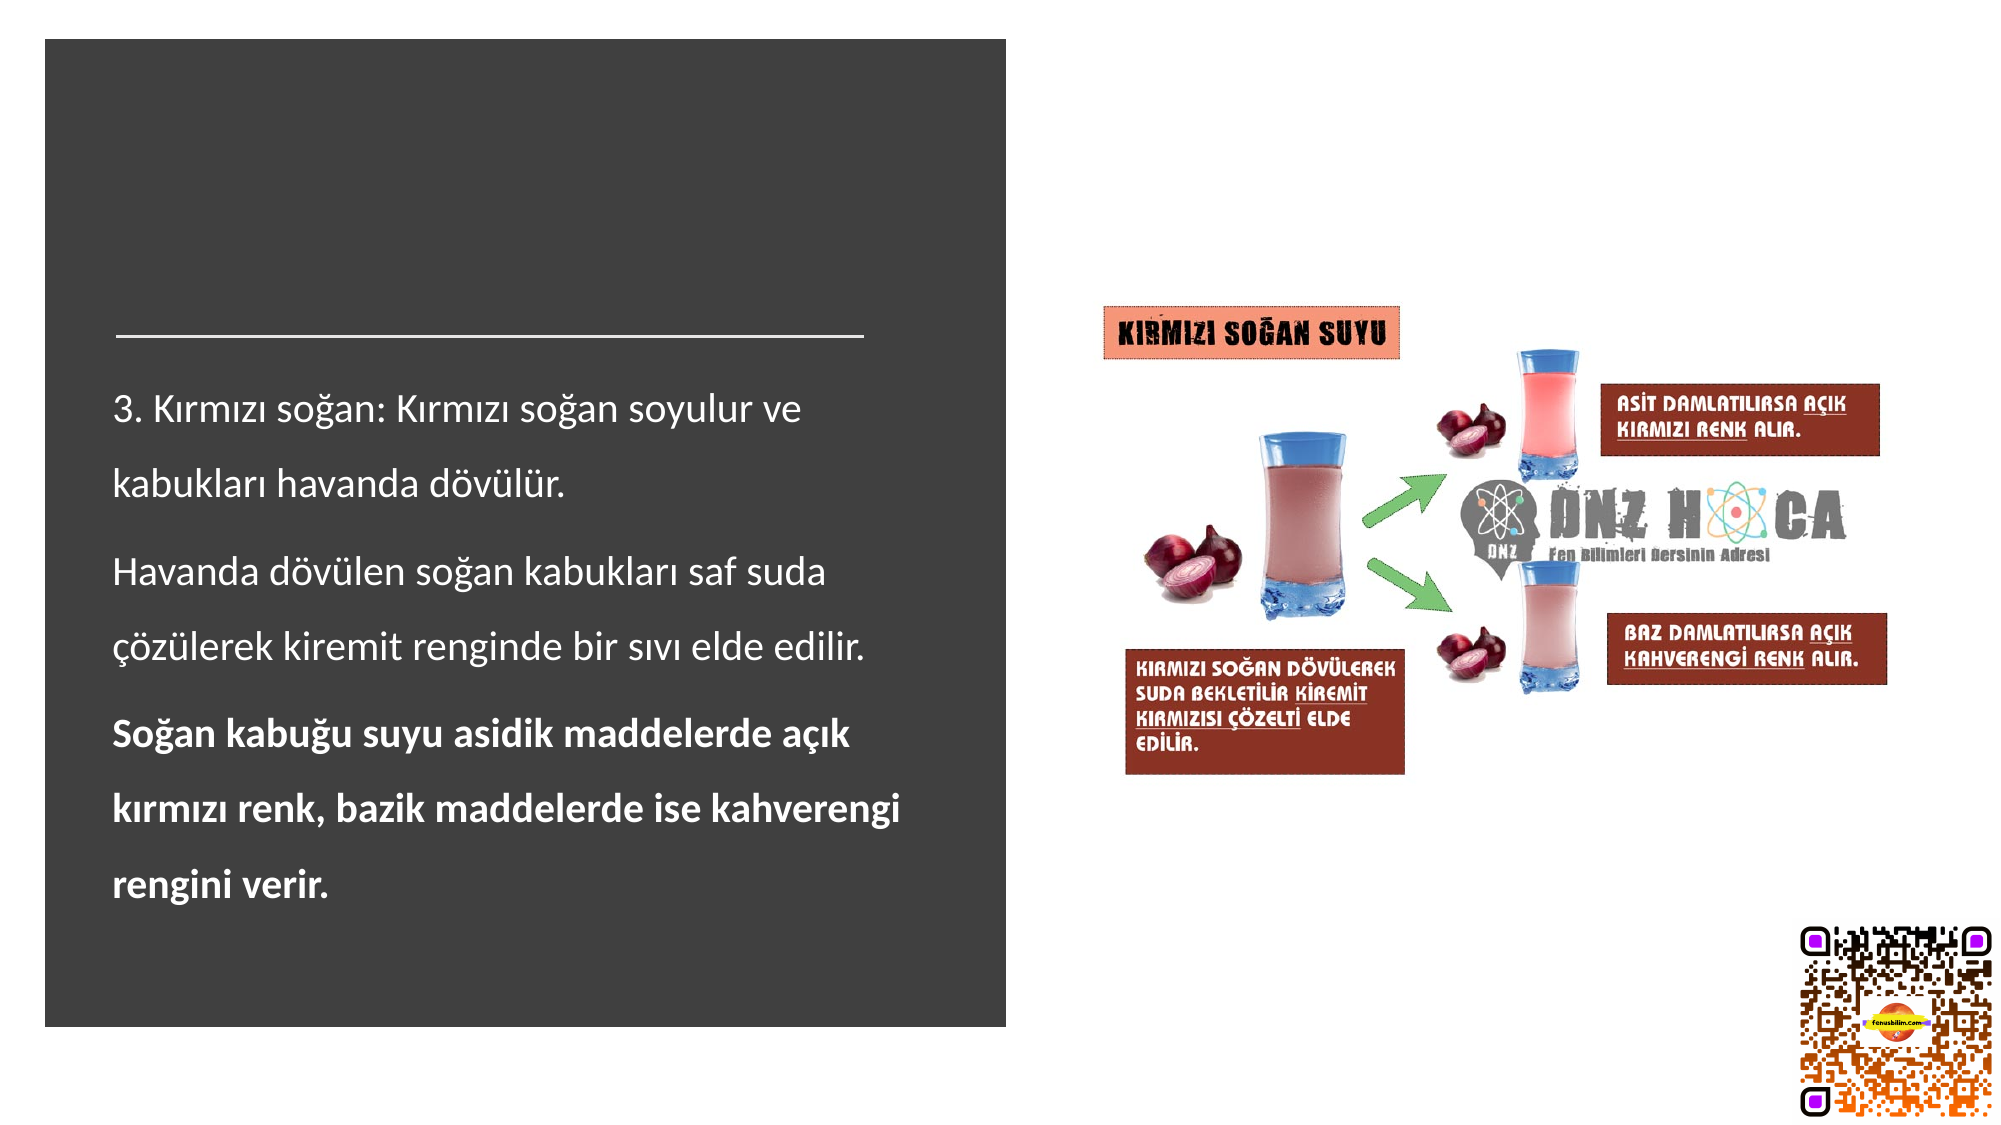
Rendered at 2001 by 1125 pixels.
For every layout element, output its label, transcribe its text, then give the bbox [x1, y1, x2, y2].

text_box 3. Kırmızı soğan: Kırmızı soğan soyulur ve kabukları havanda dövülür. Havanda dövülen soğan kabukları saf suda çözülerek kiremit renginde bir sıvı elde edilir. Soğan kabuğu suyu asidik maddelerde açık kırmızı renk, bazik maddelerde ise kahverengi rengini verir. [97, 348, 957, 967]
picture [1792, 918, 2000, 1125]
text_box [54, 49, 997, 1018]
picture [1079, 287, 1921, 812]
